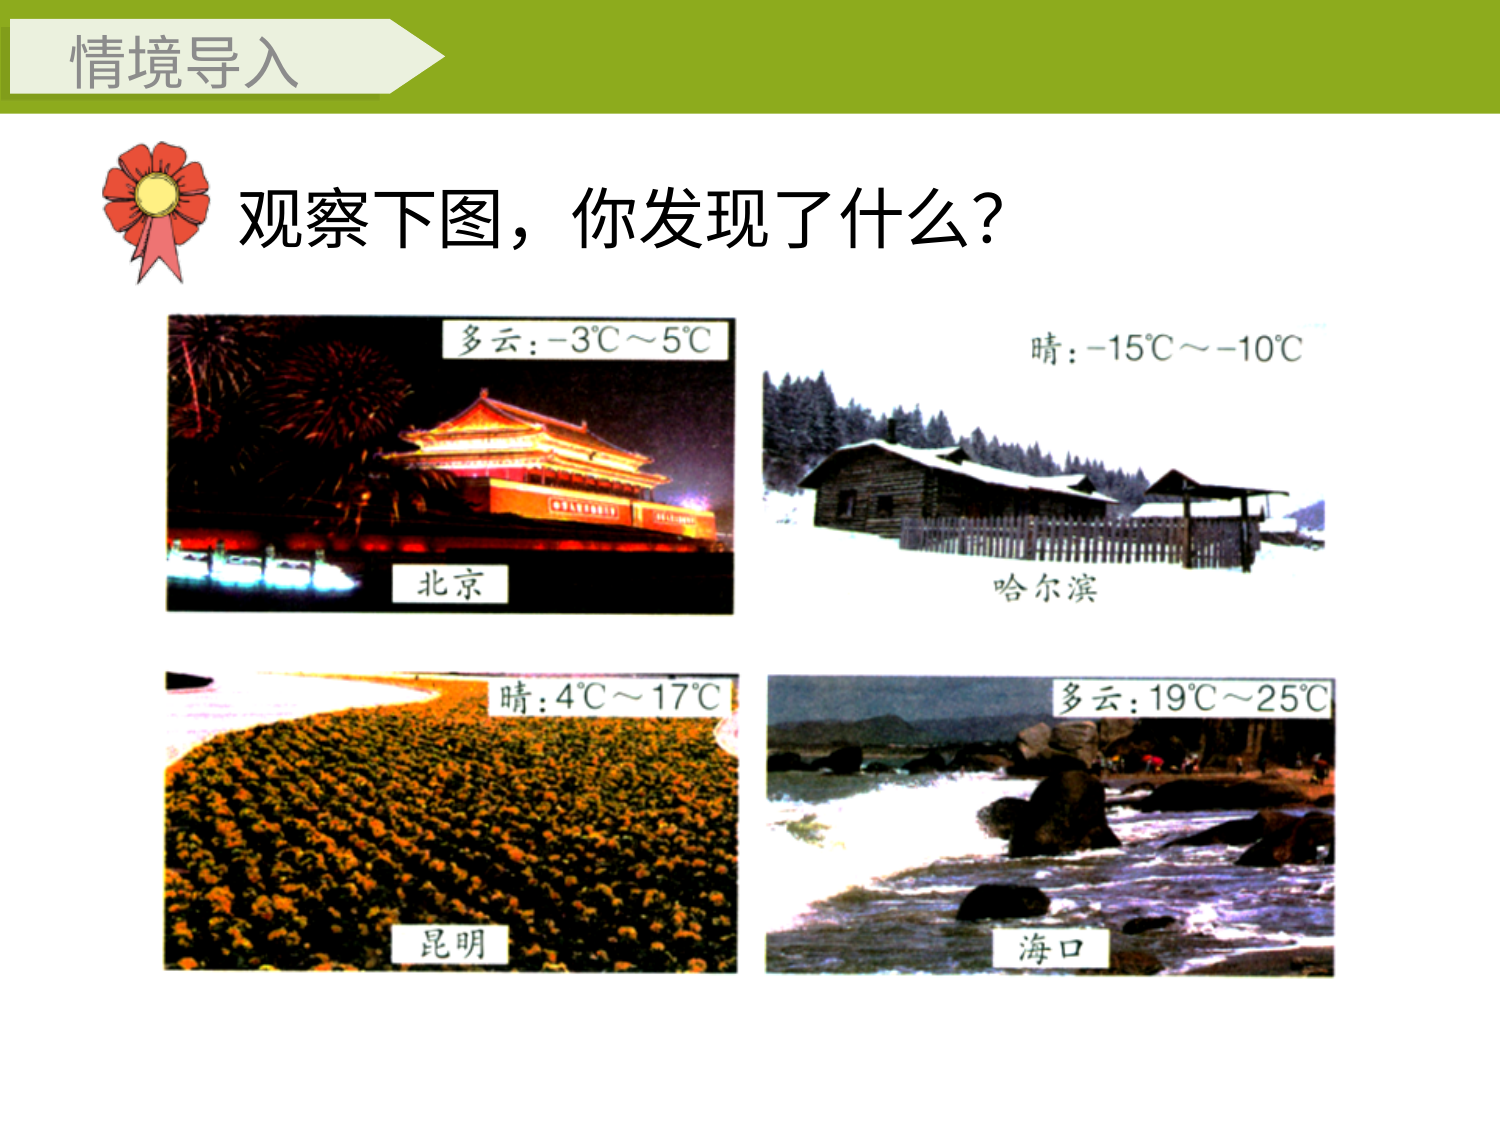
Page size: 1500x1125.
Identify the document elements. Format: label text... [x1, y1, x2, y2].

picture [101, 140, 212, 300]
picture [158, 659, 1342, 985]
title 观察下图，你发现了什么？ [222, 123, 1336, 307]
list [163, 307, 1337, 629]
list 情境导入 [53, 8, 807, 114]
